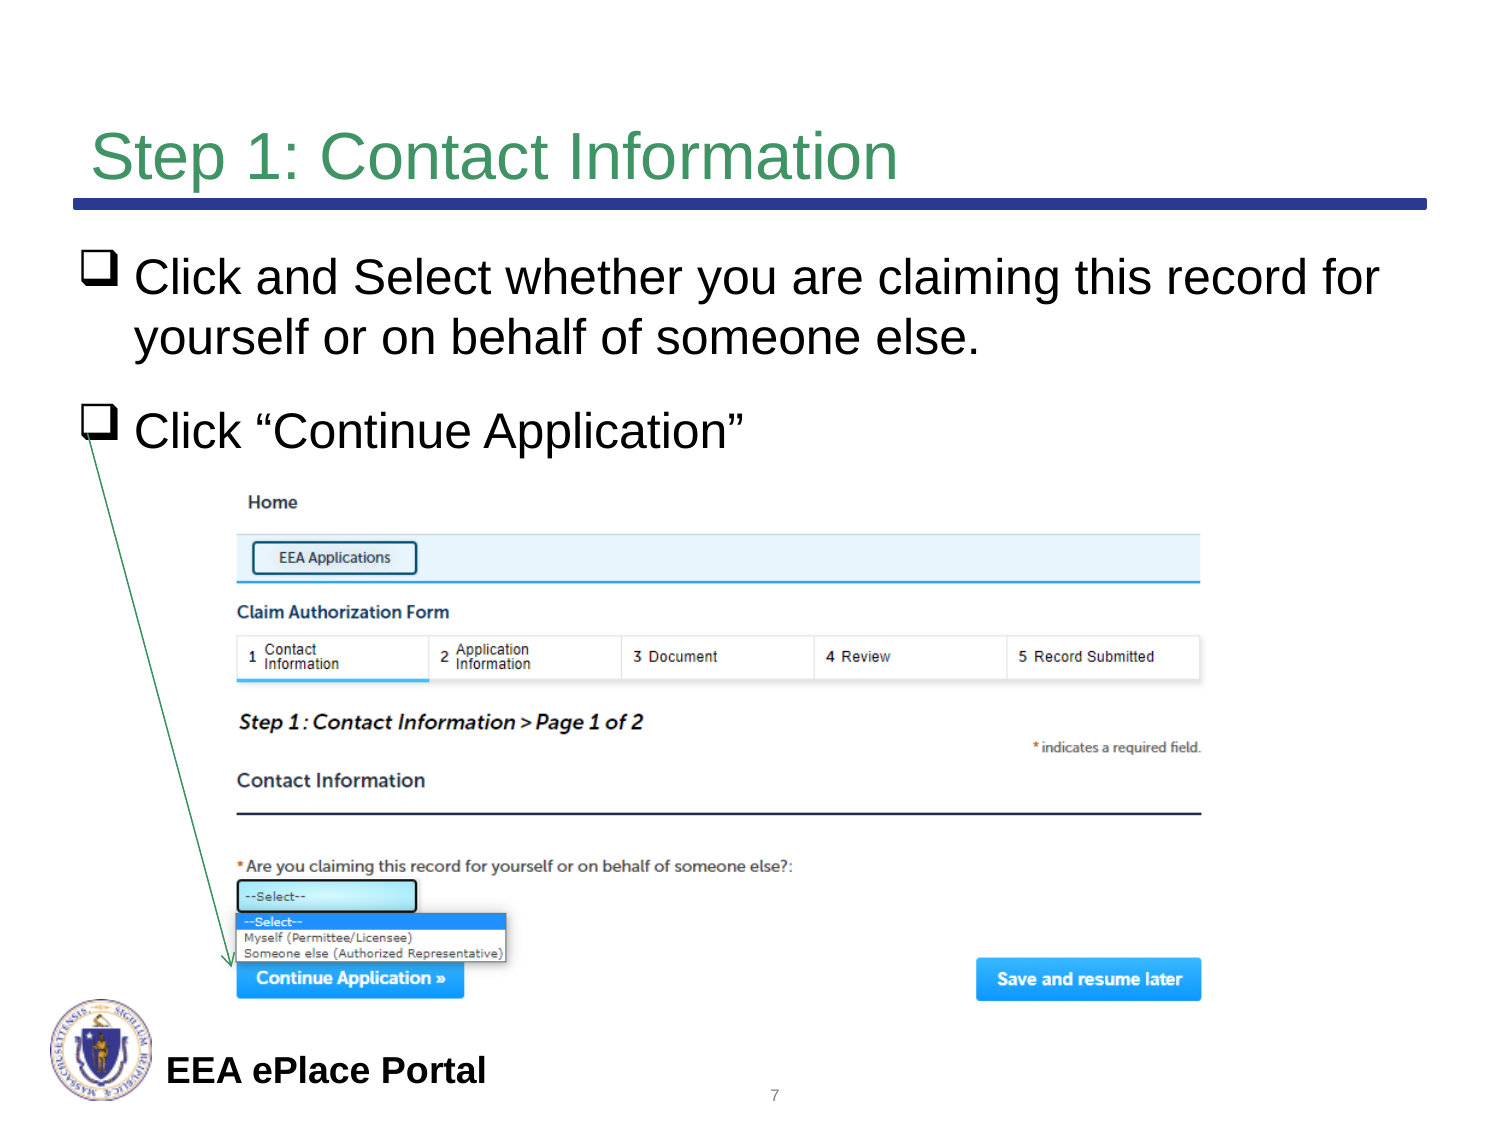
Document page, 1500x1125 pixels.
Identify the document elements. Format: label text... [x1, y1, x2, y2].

title Step 1: Contact Information [75, 12, 1425, 200]
picture [208, 470, 1217, 1018]
picture [50, 999, 152, 1101]
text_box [87, 433, 232, 968]
list Click and Select whether you are claiming this record for yourself or on behalf of someone else. Click “Continue Application” [62, 237, 1413, 980]
slide_number 7 [600, 1077, 950, 1113]
